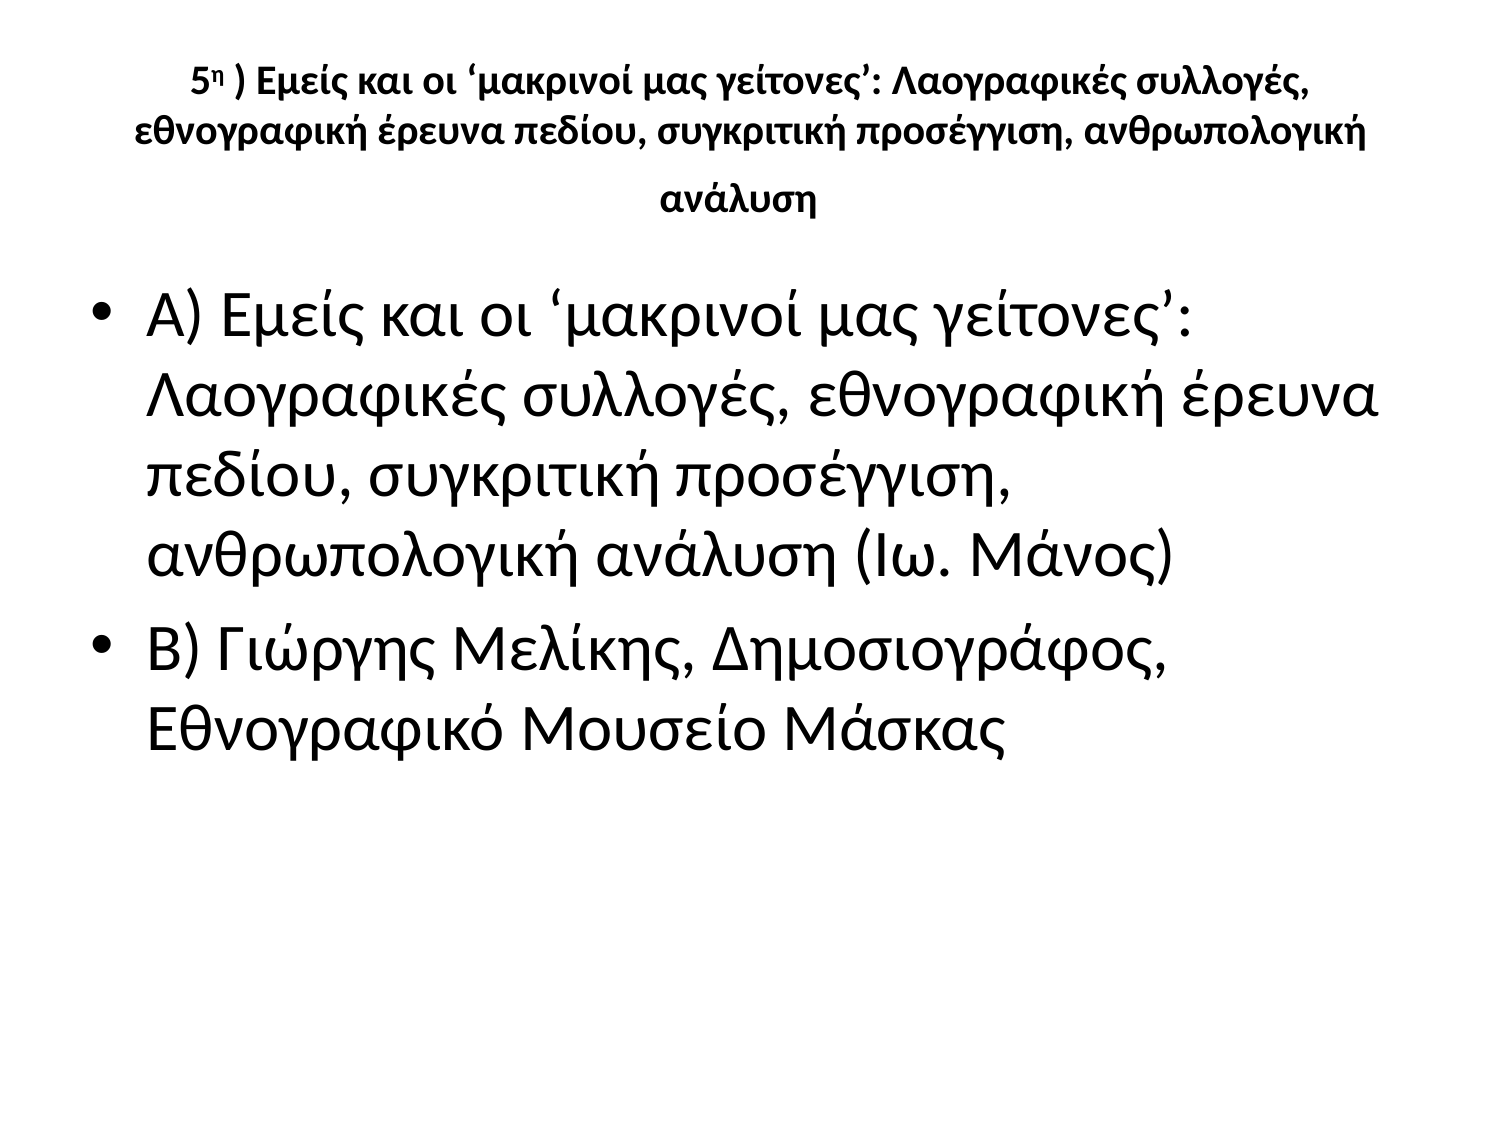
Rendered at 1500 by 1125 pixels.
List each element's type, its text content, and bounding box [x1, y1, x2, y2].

list Α) Εμείς και οι ‘μακρινοί μας γείτονες’: Λαογραφικές συλλογές, εθνογραφική έρευνα πεδίου, συγκριτική προσέγγιση, ανθρωπολογική ανάλυση (Ιω. Μάνος) Β) Γιώργης Μελίκης, Δημοσιογράφος, Εθνογραφικό Μουσείο Μάσκας [75, 262, 1425, 1005]
title 5η ) Εμείς και οι ‘μακρινοί μας γείτονες’: Λαογραφικές συλλογές, εθνογραφική έρευνα πεδίου, συγκριτική προσέγγιση, ανθρωπολογική ανάλυση [75, 45, 1425, 233]
